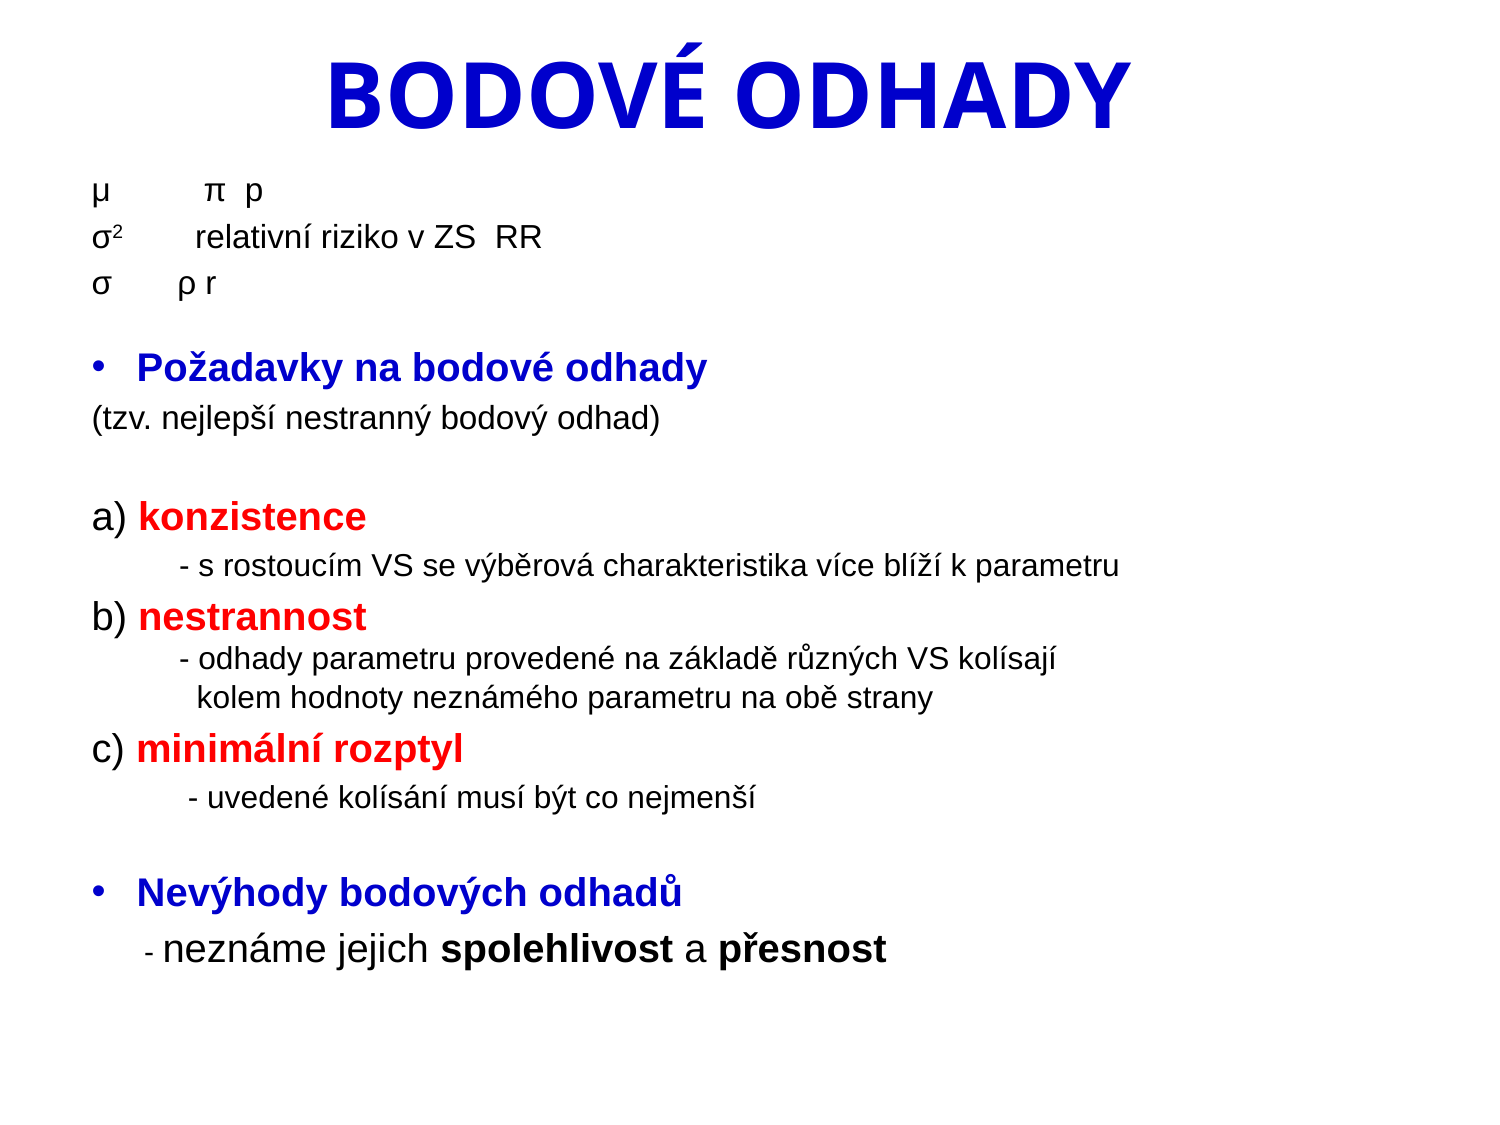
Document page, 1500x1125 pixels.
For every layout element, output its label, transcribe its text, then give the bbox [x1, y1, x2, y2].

title BODOVÉ ODHADY [53, 0, 1404, 186]
